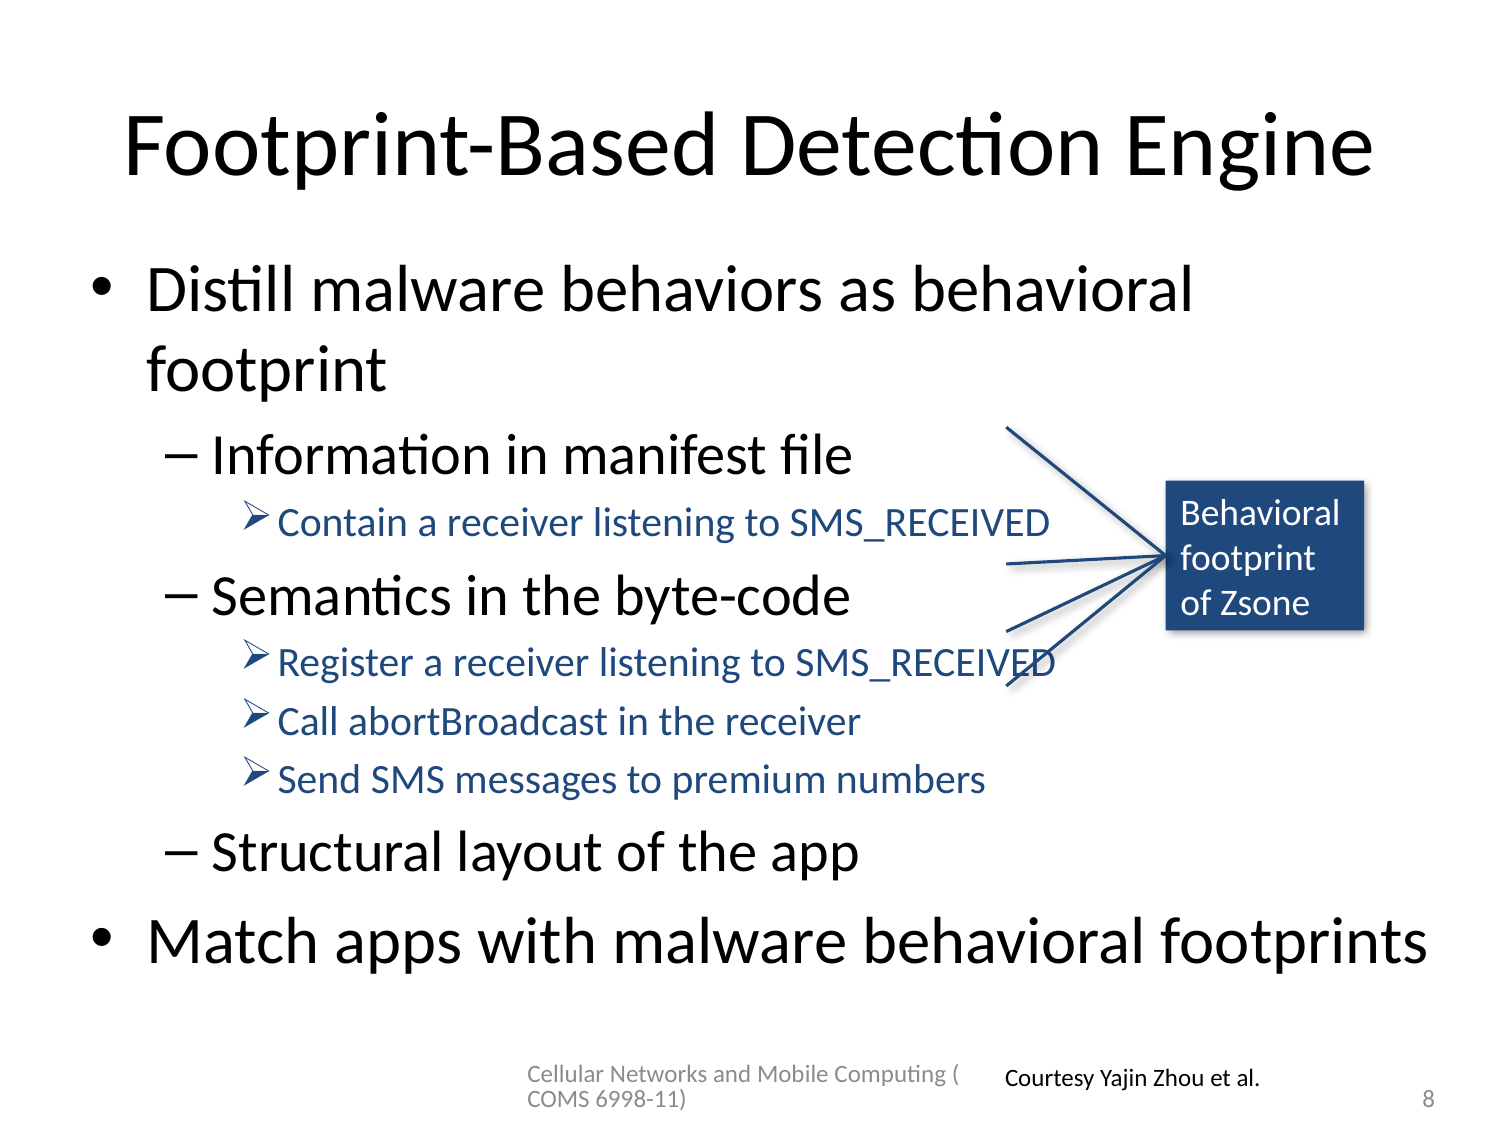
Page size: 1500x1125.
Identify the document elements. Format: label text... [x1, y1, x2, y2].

slide_number 8 [1100, 1067, 1450, 1125]
text_box Courtesy Yajin Zhou et al. [990, 1054, 1276, 1100]
list Distill malware behaviors as behavioral footprint Information in manifest file Contain a receiver listening to SMS_RECEIVED Semantics in the byte-code Register a receiver listening to SMS_RECEIVED Call abortBroadcast in the receiver Send SMS messages to premium numbers Structural layout of the app Match apps with malware behavioral footprints [75, 237, 1463, 1070]
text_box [1006, 426, 1366, 687]
footer Cellular Networks and Mobile Computing (COMS 6998-11) [512, 1042, 988, 1103]
title Footprint-Based Detection Engine [75, 45, 1425, 233]
